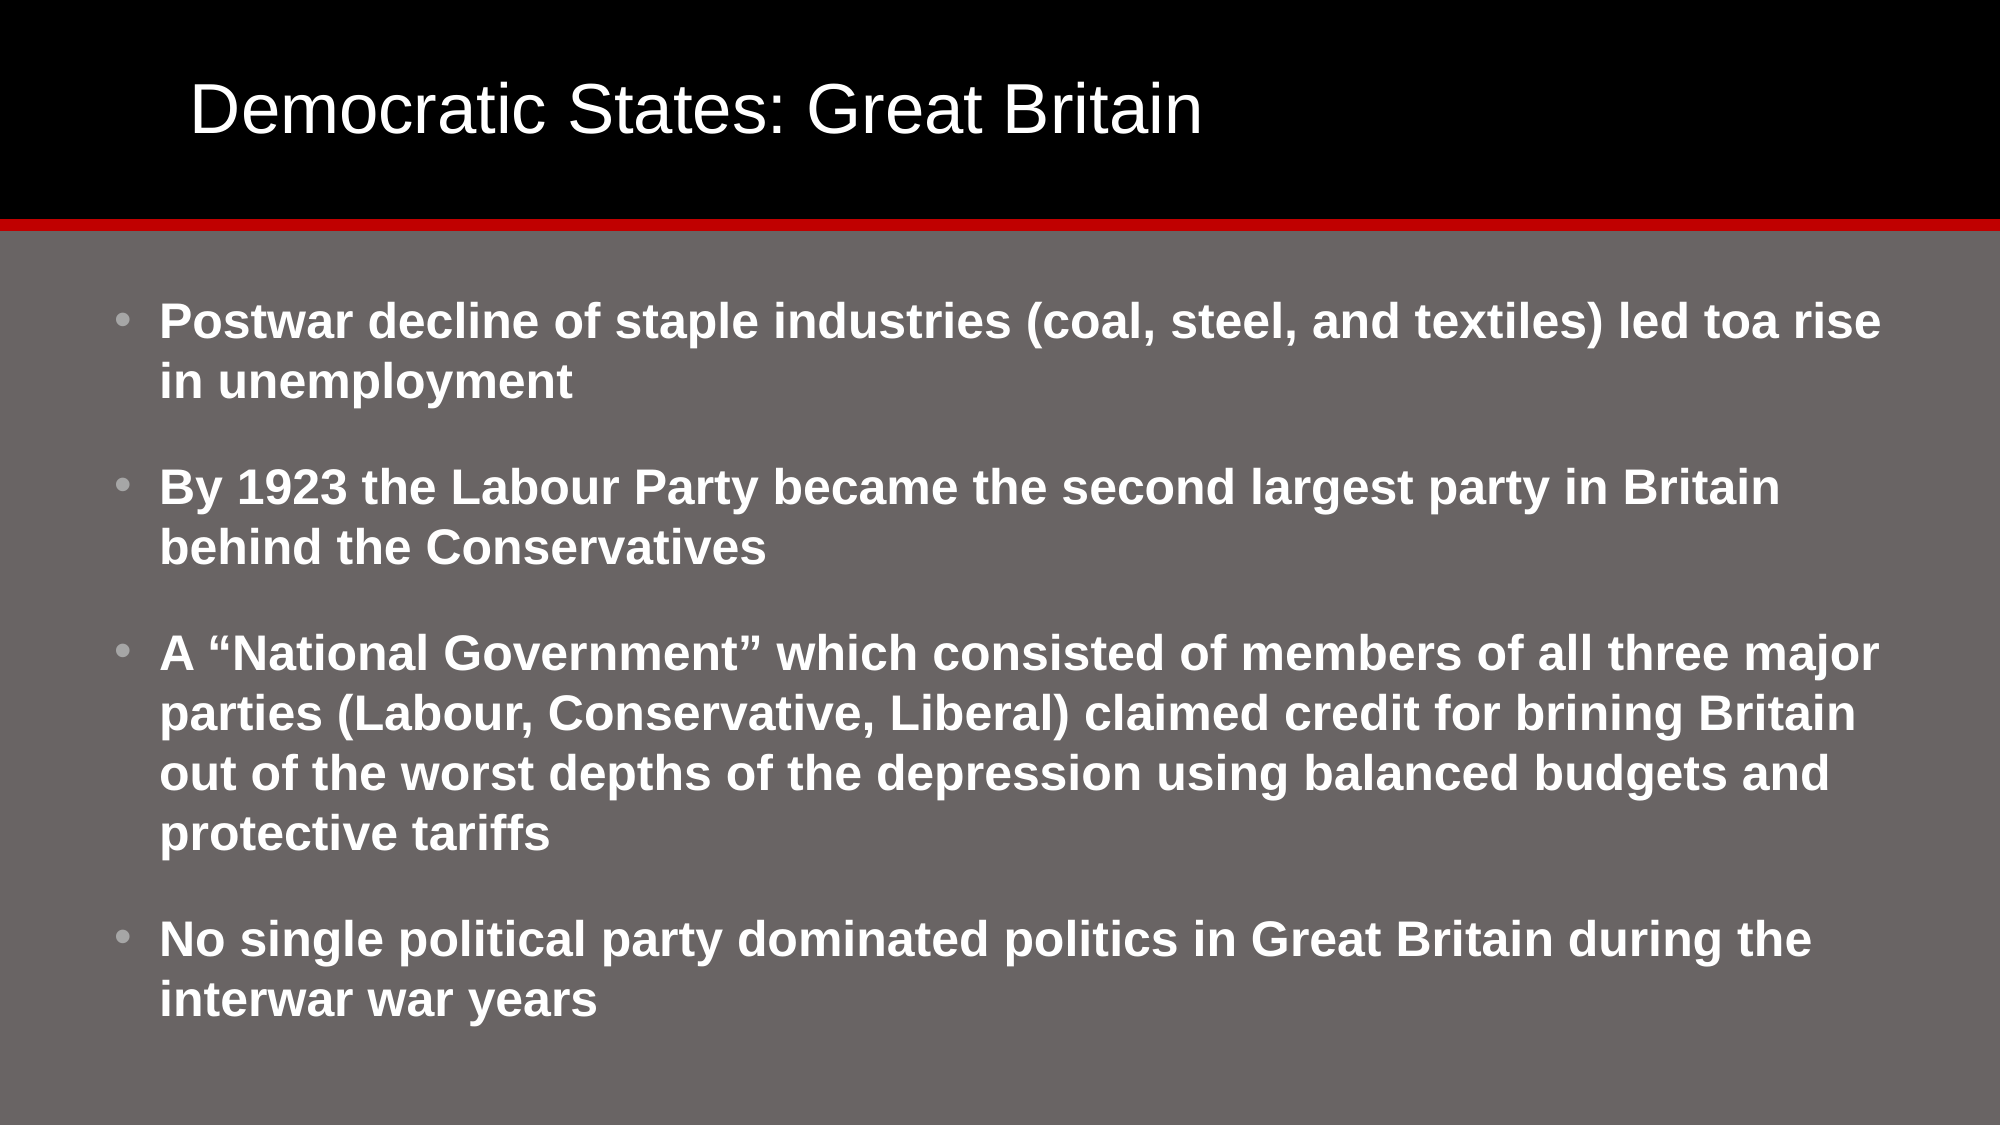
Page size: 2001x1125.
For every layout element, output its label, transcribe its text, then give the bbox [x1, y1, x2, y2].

list Postwar decline of staple industries (coal, steel, and textiles) led toa rise in unemployment By 1923 the Labour Party became the second largest party in Britain behind the Conservatives A “National Government” which consisted of members of all three major parties (Labour, Conservative, Liberal) claimed credit for brining Britain out of the worst depths of the depression using balanced budgets and protective tariffs No single political party dominated politics in Great Britain during the interwar war years [99, 281, 1901, 1072]
title Democratic States: Great Britain [174, 20, 1825, 201]
